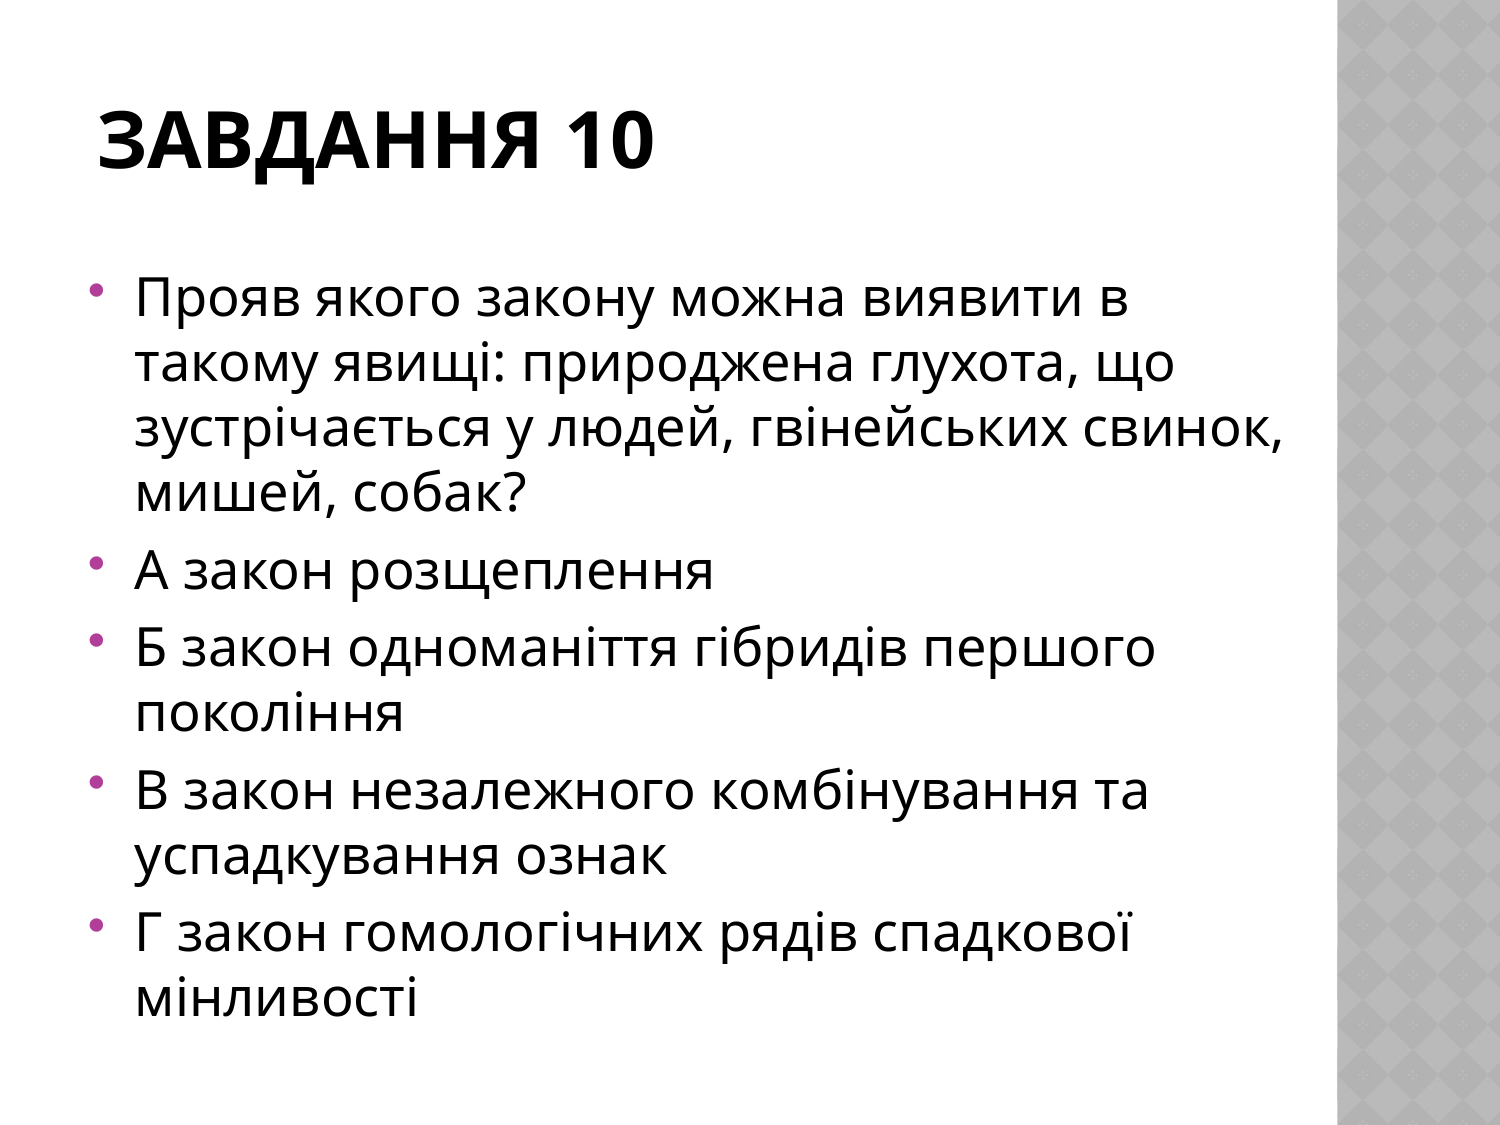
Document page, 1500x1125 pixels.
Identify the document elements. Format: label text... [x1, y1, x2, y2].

list Прояв якого закону можна виявити в такому явищі: природжена глухота, що зустрічається у людей, гвінейських свинок, мишей, собак? А закон розщеплення Б закон одноманіття гібридів першого покоління В закон незалежного комбінування та успадкування ознак Г закон гомологічних рядів спадкової мінливості [75, 255, 1306, 1059]
title Завдання 10 [88, 52, 1263, 185]
